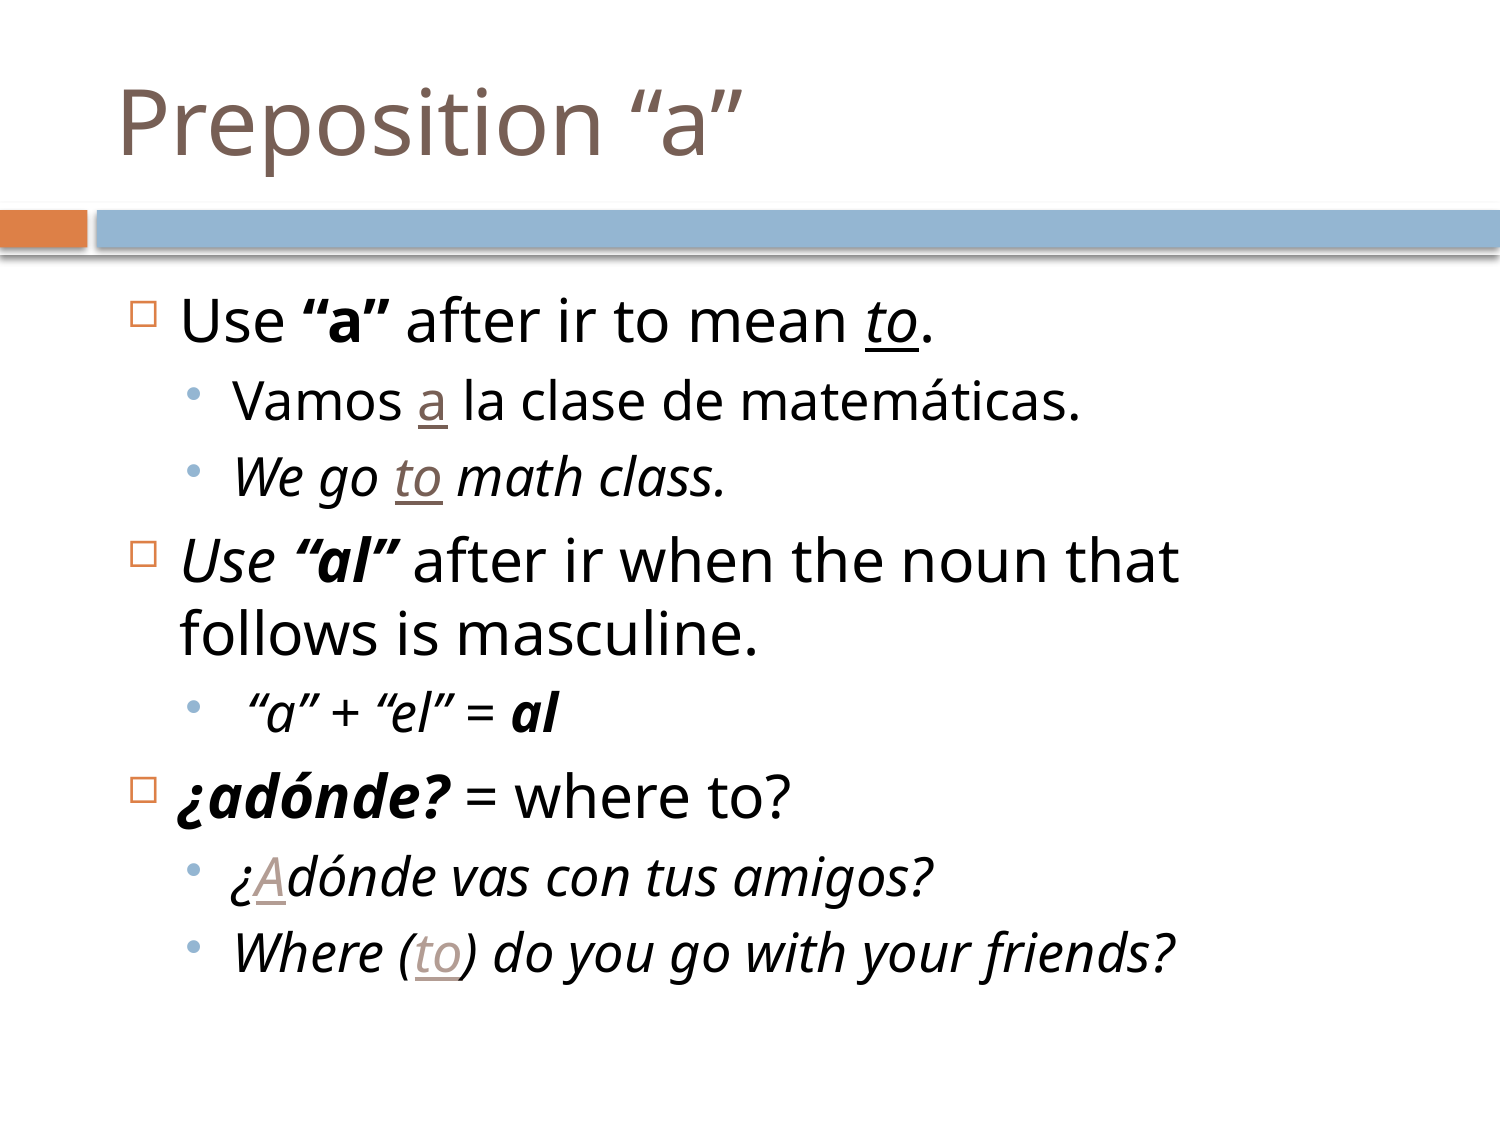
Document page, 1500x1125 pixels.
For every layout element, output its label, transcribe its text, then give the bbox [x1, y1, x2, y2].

title Preposition “a” [100, 37, 1438, 200]
list Use “a” after ir to mean to. Vamos a la clase de matemáticas. We go to math class. Use “al” after ir when the noun that follows is masculine. “a” + “el” = al ¿adónde? = where to? ¿Adónde vas con tus amigos? Where (to) do you go with your friends? [112, 275, 1325, 1076]
